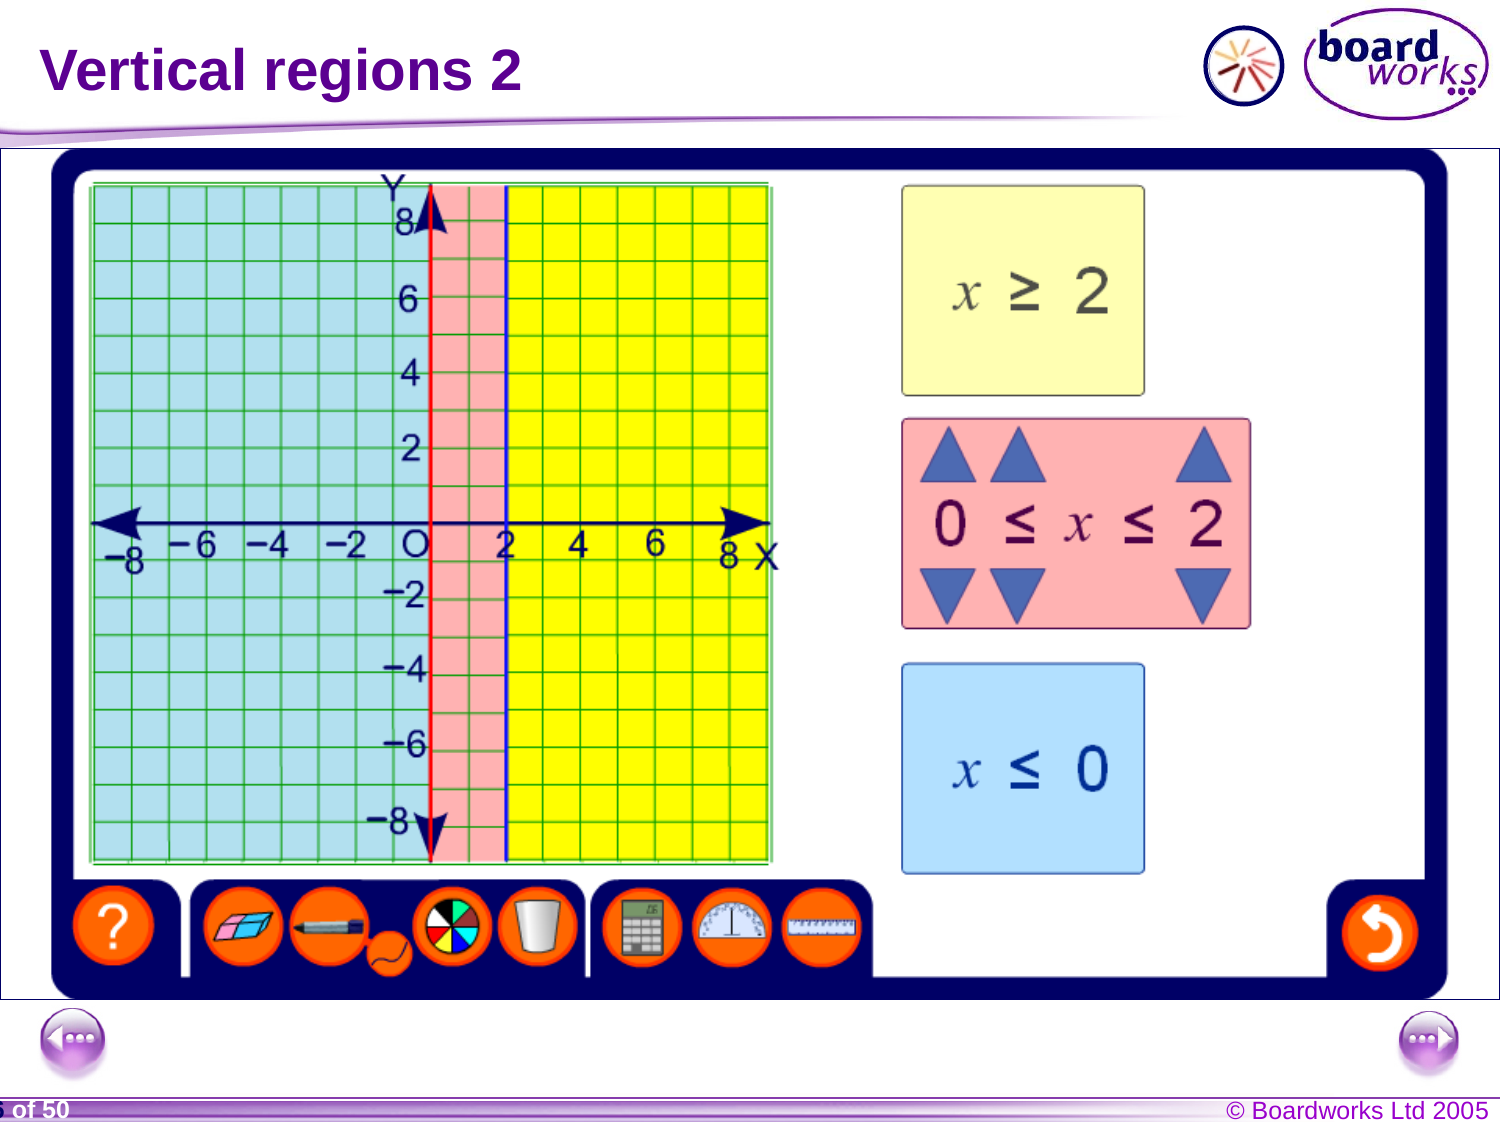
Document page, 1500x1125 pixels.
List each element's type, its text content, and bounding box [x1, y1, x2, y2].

picture [1293, 0, 1494, 123]
picture [1387, 1000, 1471, 1087]
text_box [1197, 18, 1293, 114]
picture [0, 1093, 1500, 1122]
picture [1, 149, 1499, 999]
title Vertical regions 2 [24, 24, 1300, 125]
picture [29, 1000, 119, 1092]
picture [0, 113, 1187, 148]
